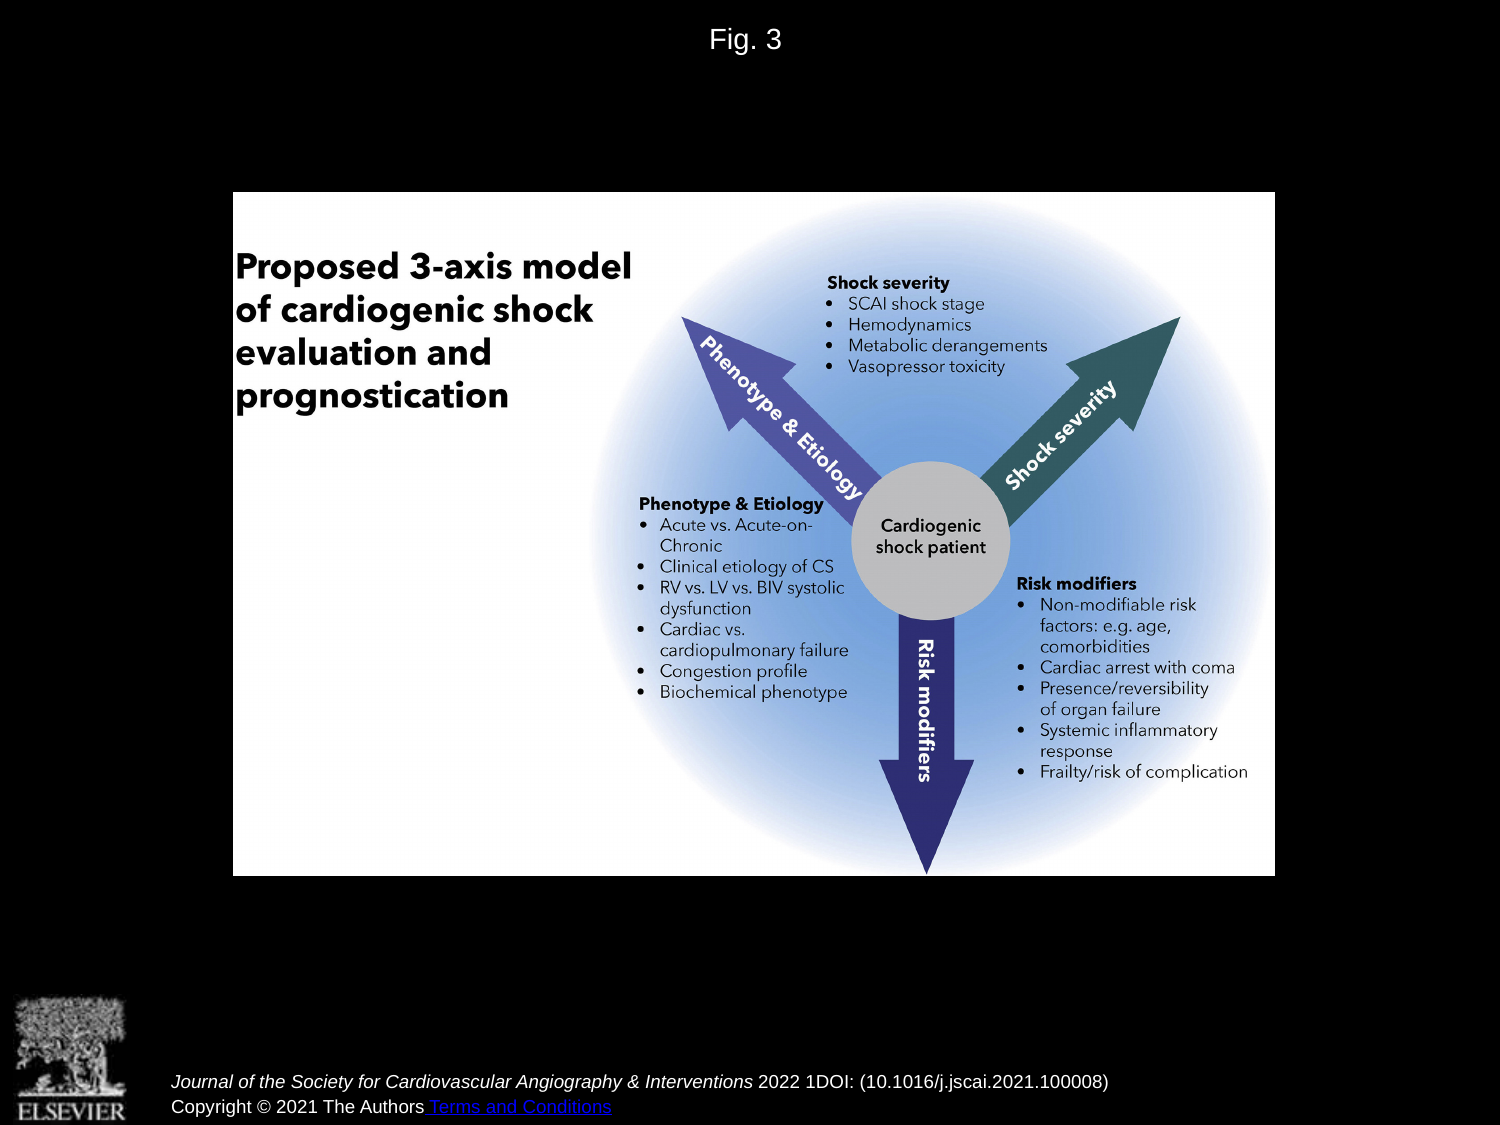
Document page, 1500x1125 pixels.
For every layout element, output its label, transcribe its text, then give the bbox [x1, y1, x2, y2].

text_box Copyright © 2021 The Authors Terms and Conditions [156, 1086, 1068, 1125]
picture [12, 994, 130, 1125]
picture [233, 191, 1276, 876]
text_box Journal of the Society for Cardiovascular Angiography & Interventions 2022 1DOI: (10.1016/j.jscai.2021.100008) [156, 1062, 1500, 1101]
text_box Fig. 3 [694, 12, 806, 64]
